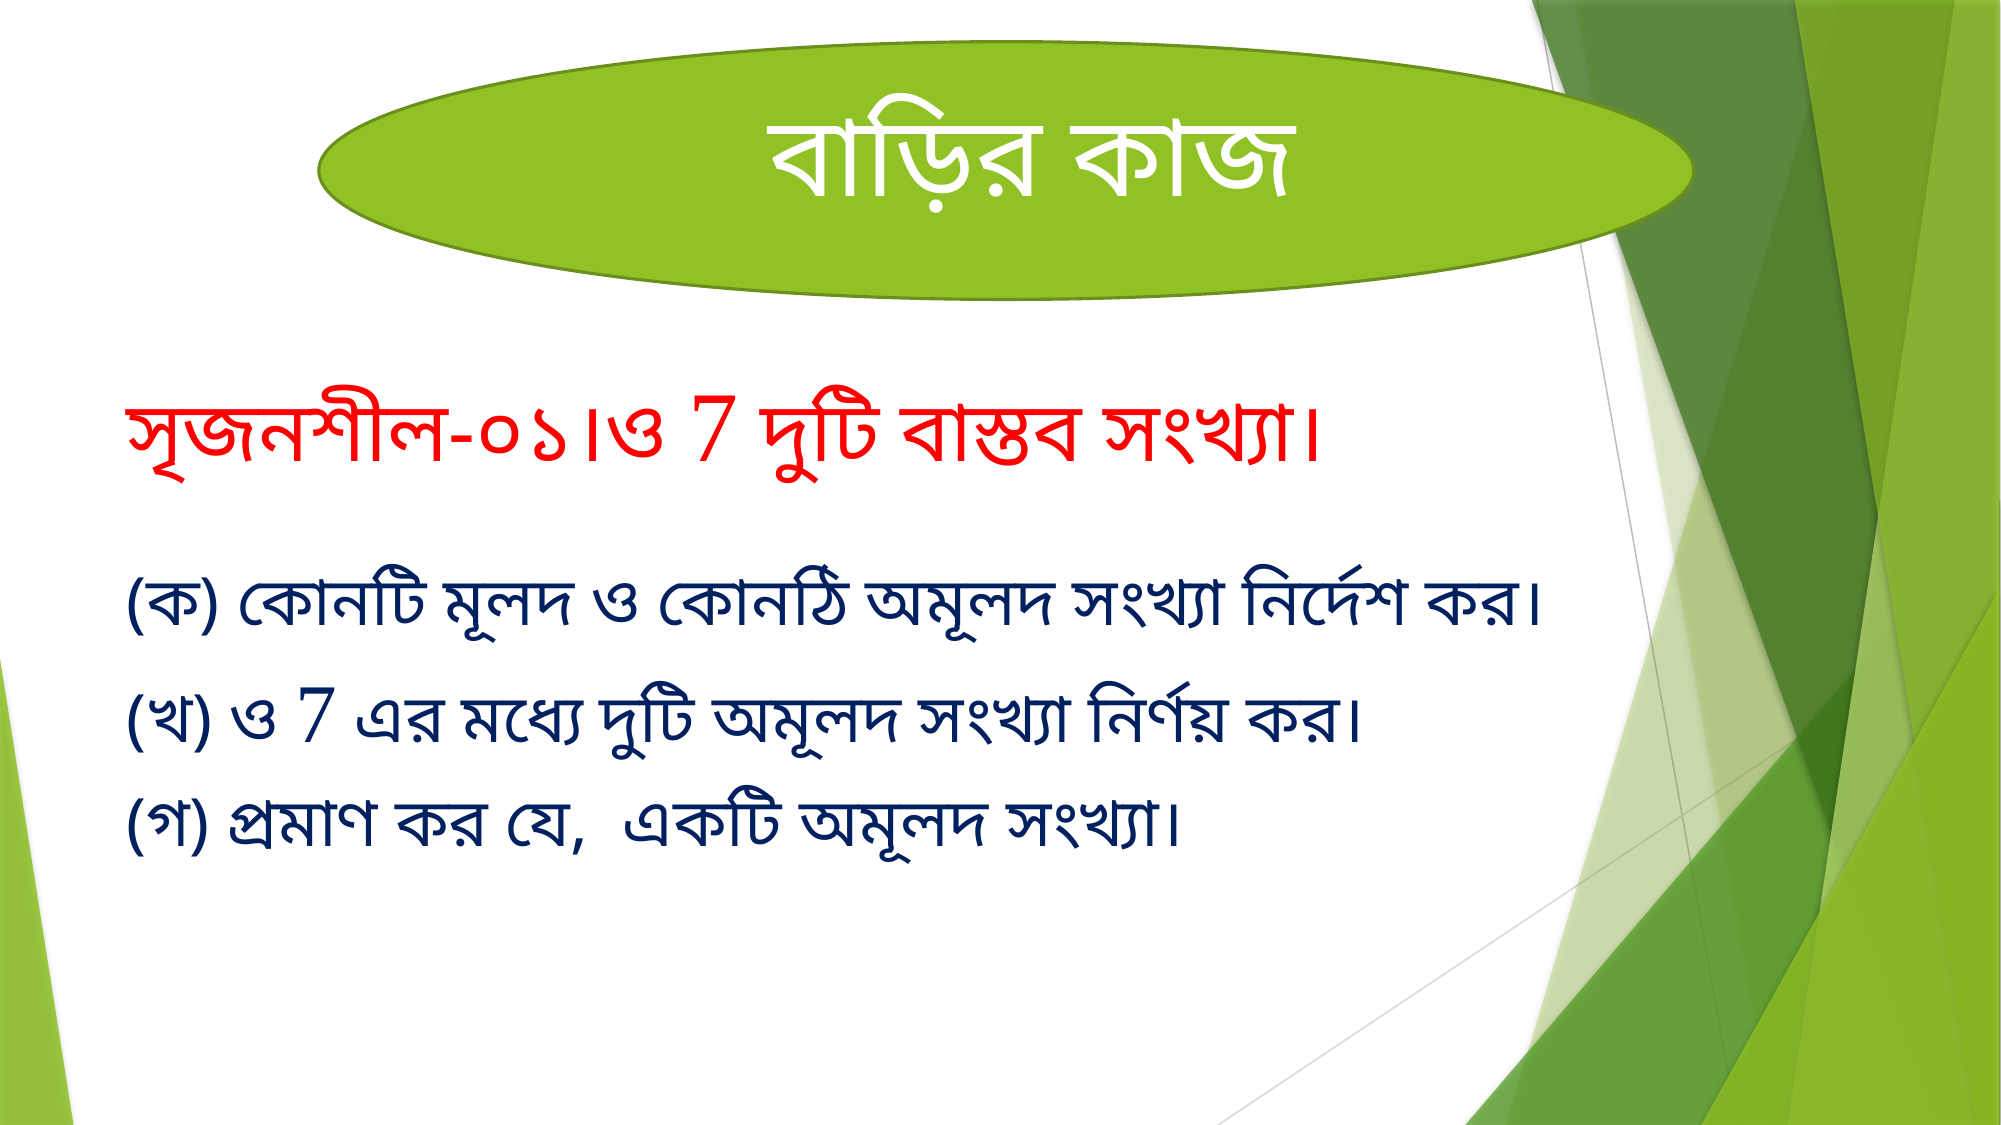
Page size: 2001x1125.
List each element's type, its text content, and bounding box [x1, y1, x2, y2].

text_box বাড়ির কাজ [685, 76, 1380, 226]
text_box [317, 40, 1696, 302]
